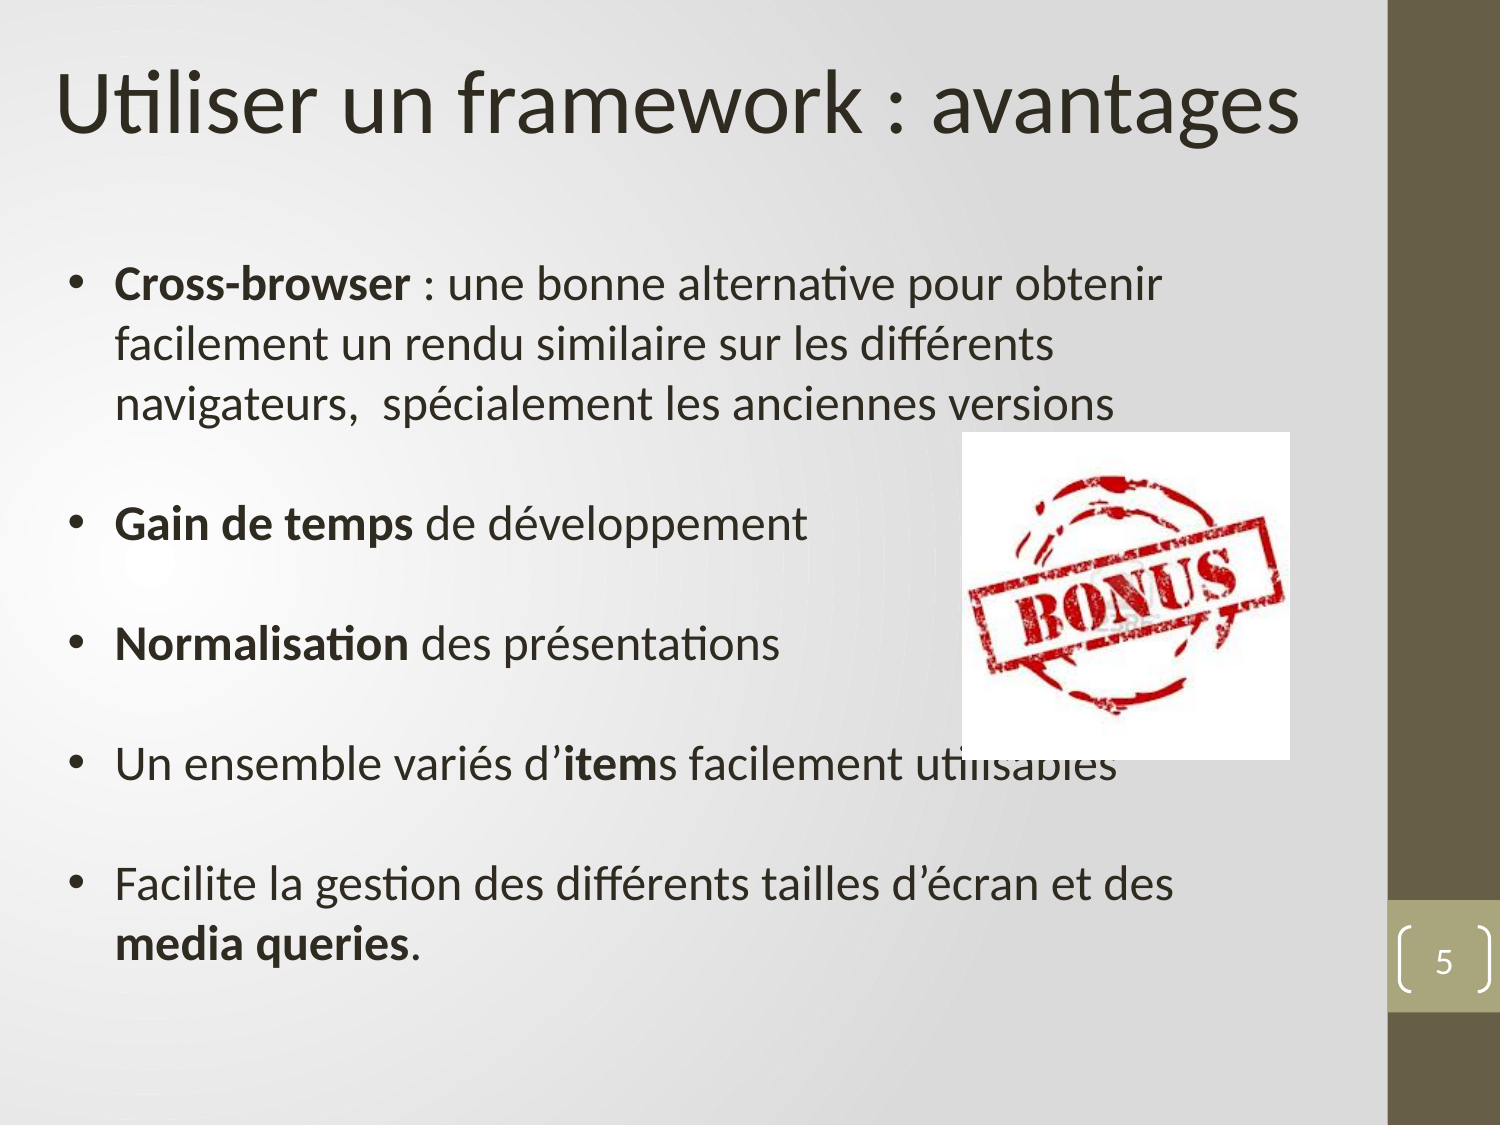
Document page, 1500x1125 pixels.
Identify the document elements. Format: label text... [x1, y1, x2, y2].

text_box Cross-browser : une bonne alternative pour obtenir facilement un rendu similaire sur les différents navigateurs, spécialement les anciennes versions Gain de temps de développement Normalisation des présentations Un ensemble variés d’items facilement utilisables Facilite la gestion des différents tailles d’écran et des media queries. [53, 243, 1306, 979]
picture [962, 432, 1291, 761]
slide_number 5 [1397, 925, 1492, 994]
text_box Utiliser un framework : avantages [39, 34, 1318, 160]
